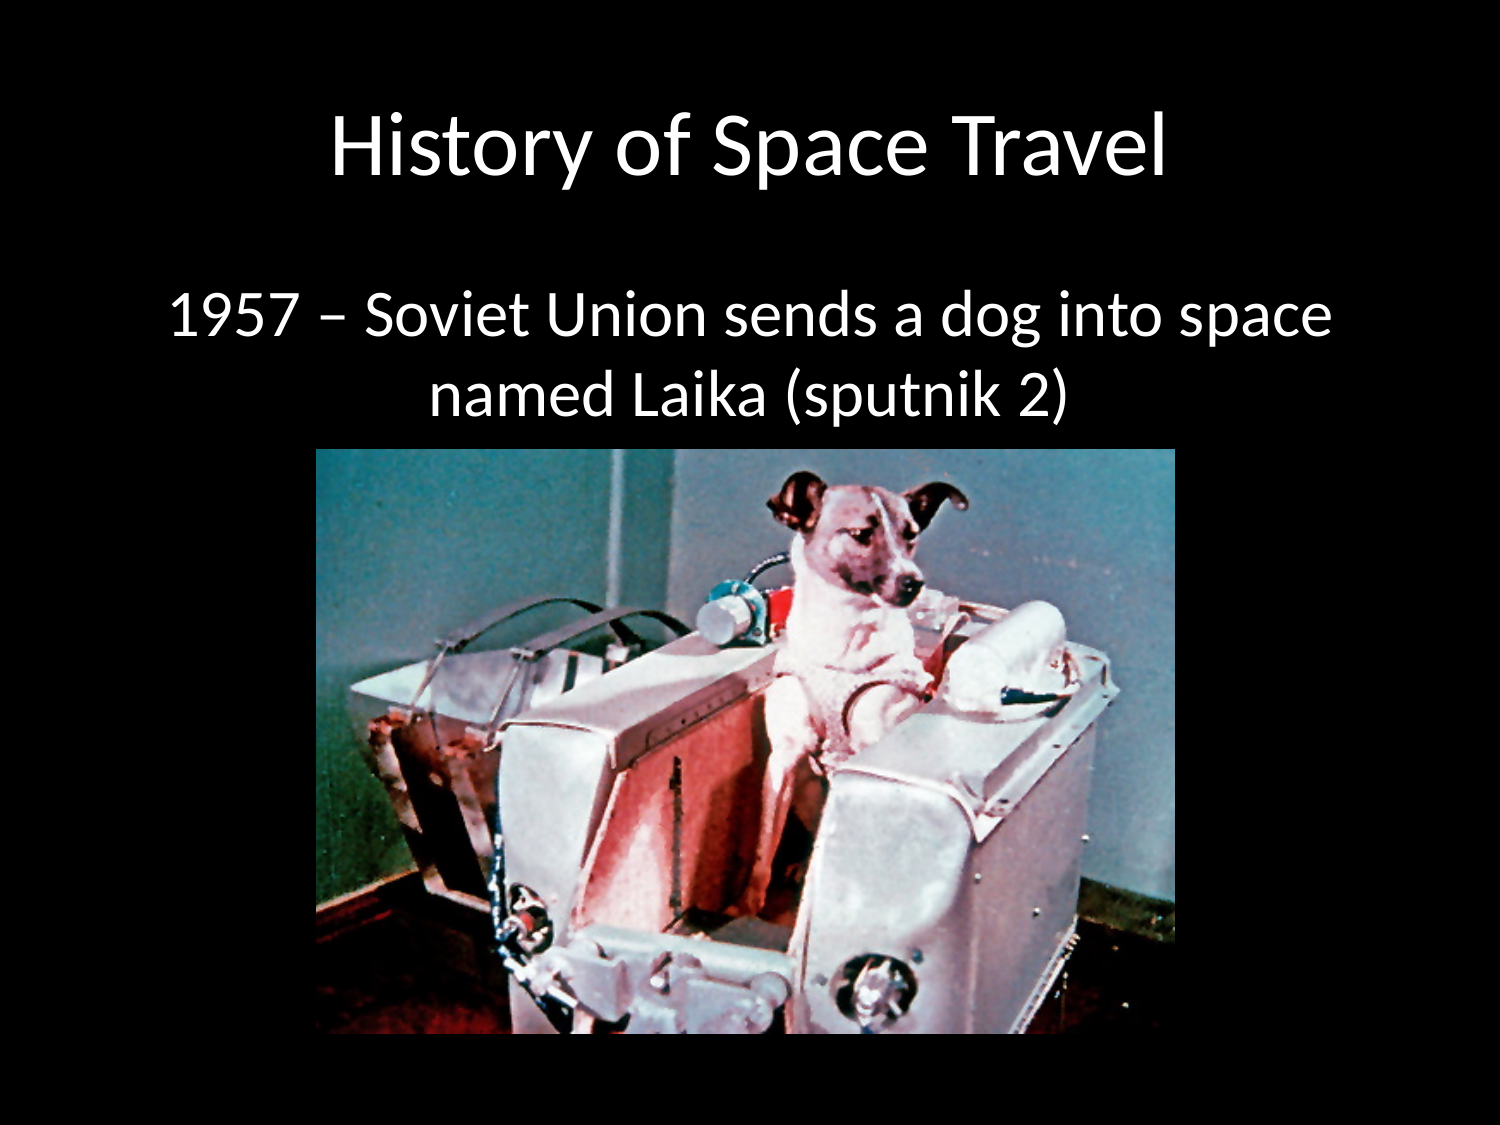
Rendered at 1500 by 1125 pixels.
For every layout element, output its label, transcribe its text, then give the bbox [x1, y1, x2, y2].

list 1957 – Soviet Union sends a dog into space named Laika (sputnik 2) [75, 262, 1425, 1005]
title History of Space Travel [75, 45, 1425, 233]
picture [316, 449, 1176, 1034]
